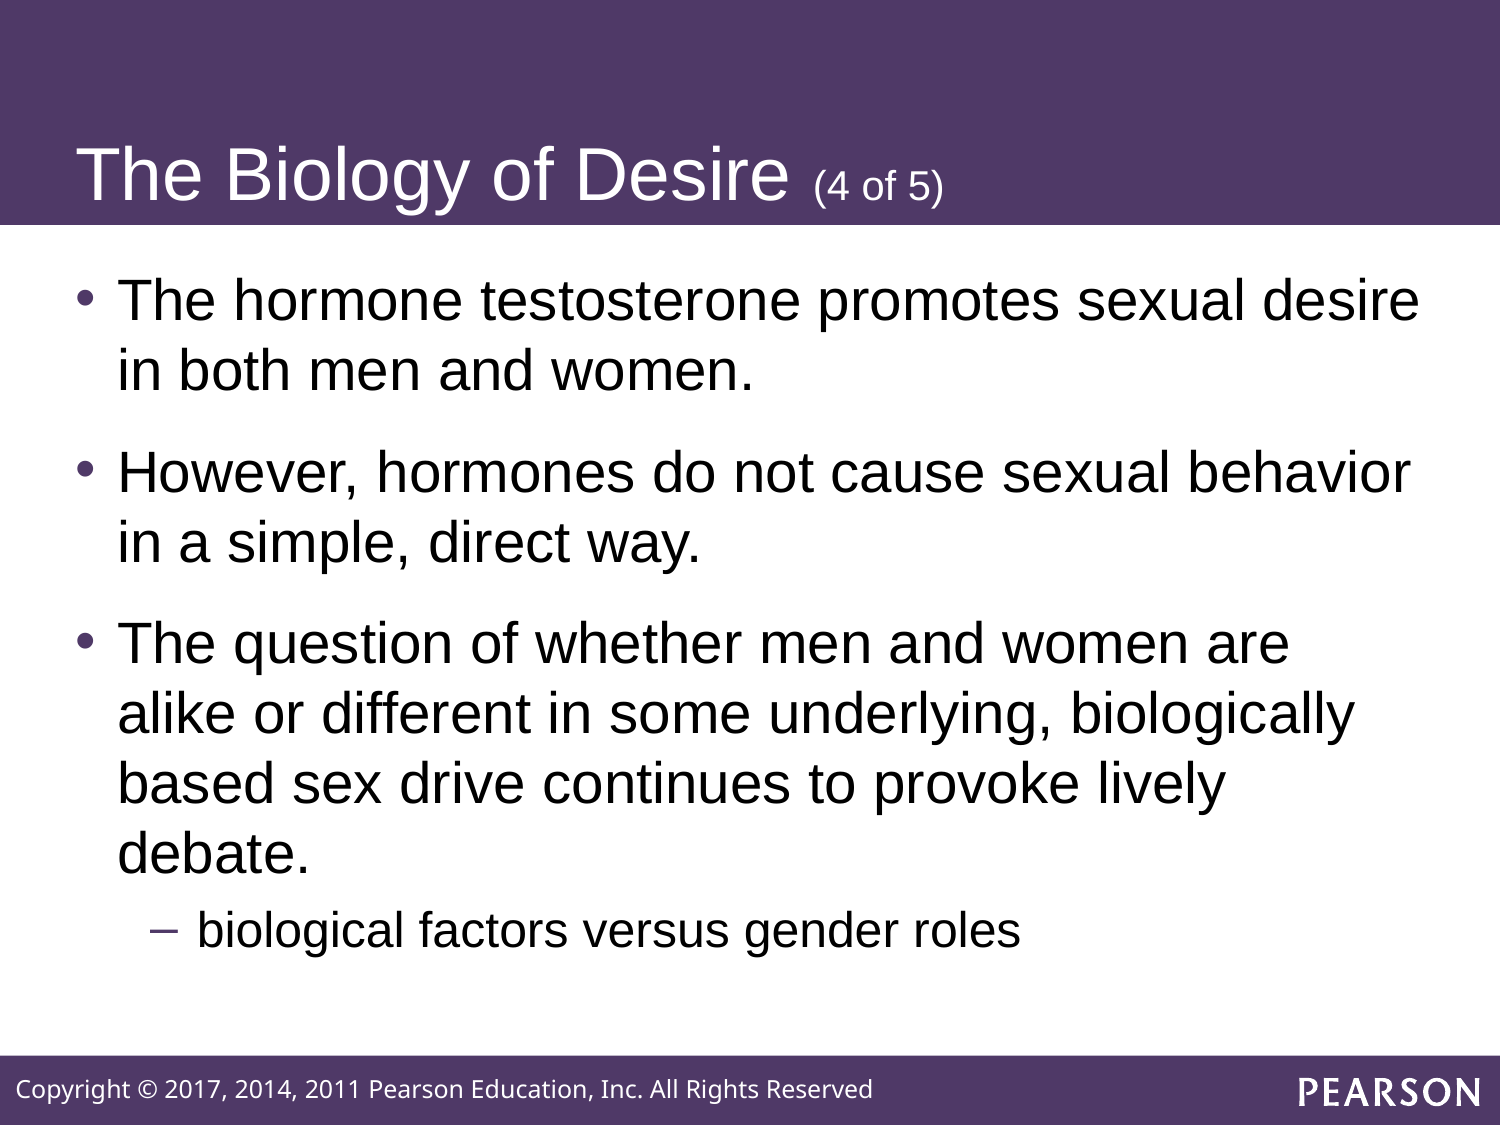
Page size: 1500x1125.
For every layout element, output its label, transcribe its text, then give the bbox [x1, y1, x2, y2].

title The Biology of Desire (4 of 5) [75, 35, 1425, 216]
list The hormone testosterone promotes sexual desire in both men and women. However, hormones do not cause sexual behavior in a simple, direct way. The question of whether men and women are alike or different in some underlying, biologically based sex drive continues to provoke lively debate. biological factors versus gender roles [75, 262, 1425, 1005]
